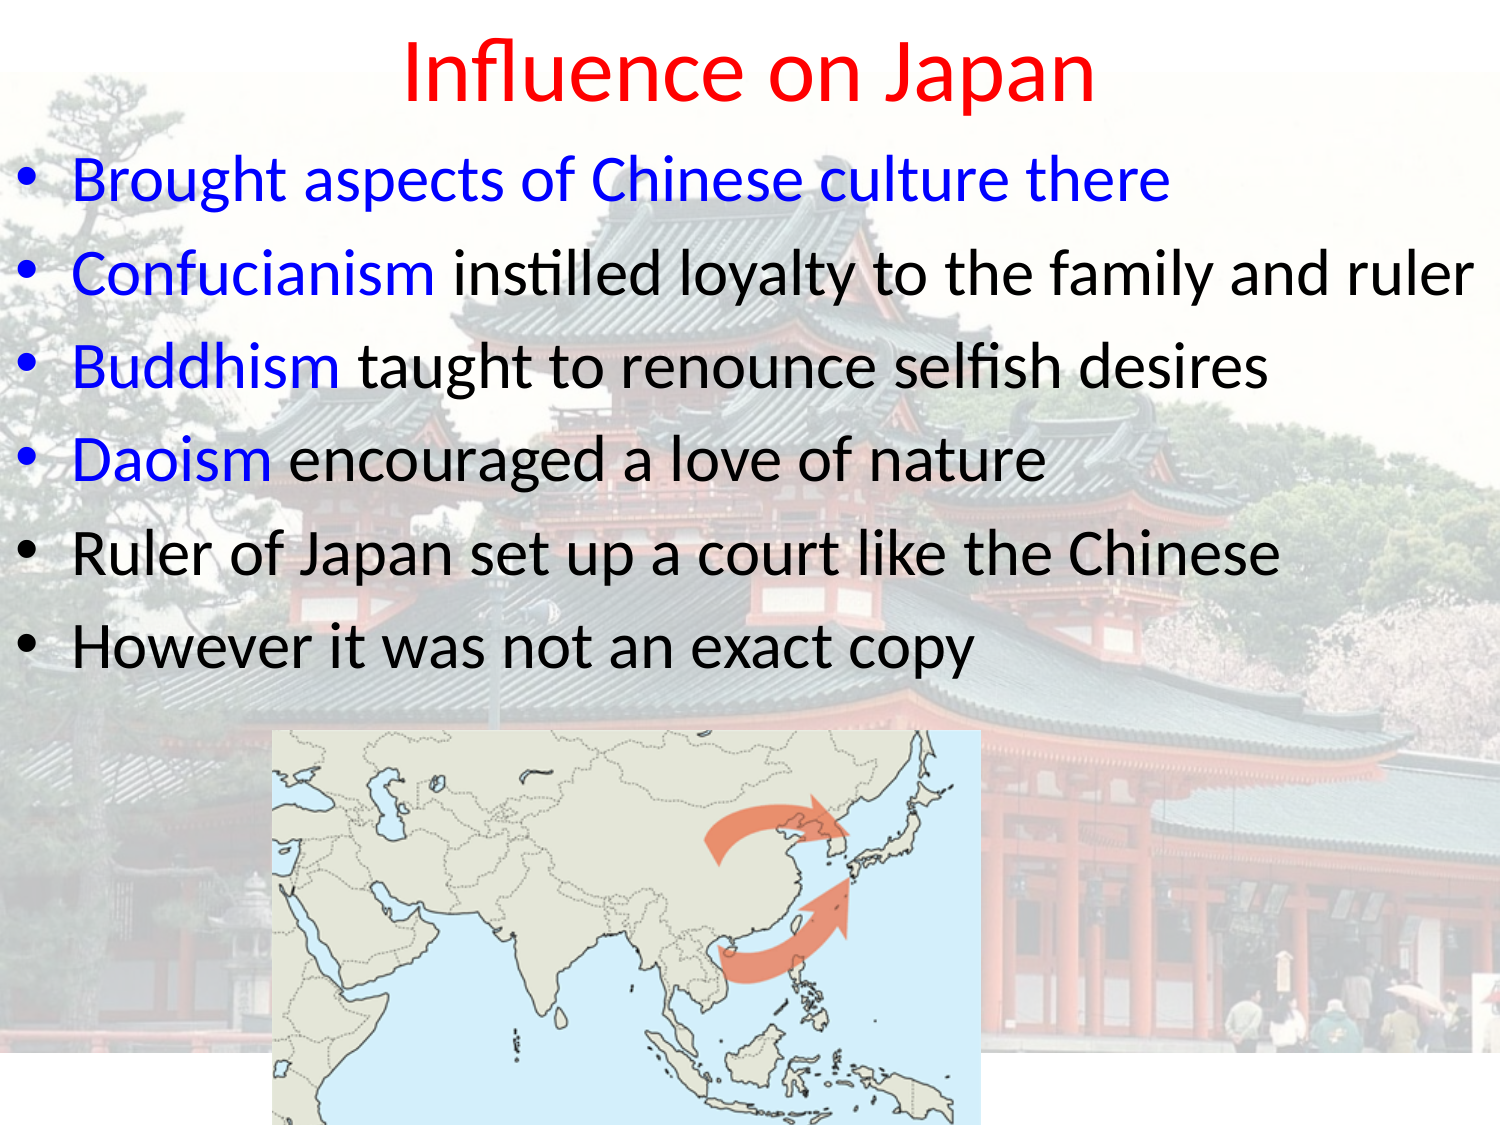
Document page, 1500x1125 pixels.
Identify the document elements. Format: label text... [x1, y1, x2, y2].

picture [0, 72, 1500, 1125]
title Influence on Japan [75, 0, 1425, 71]
